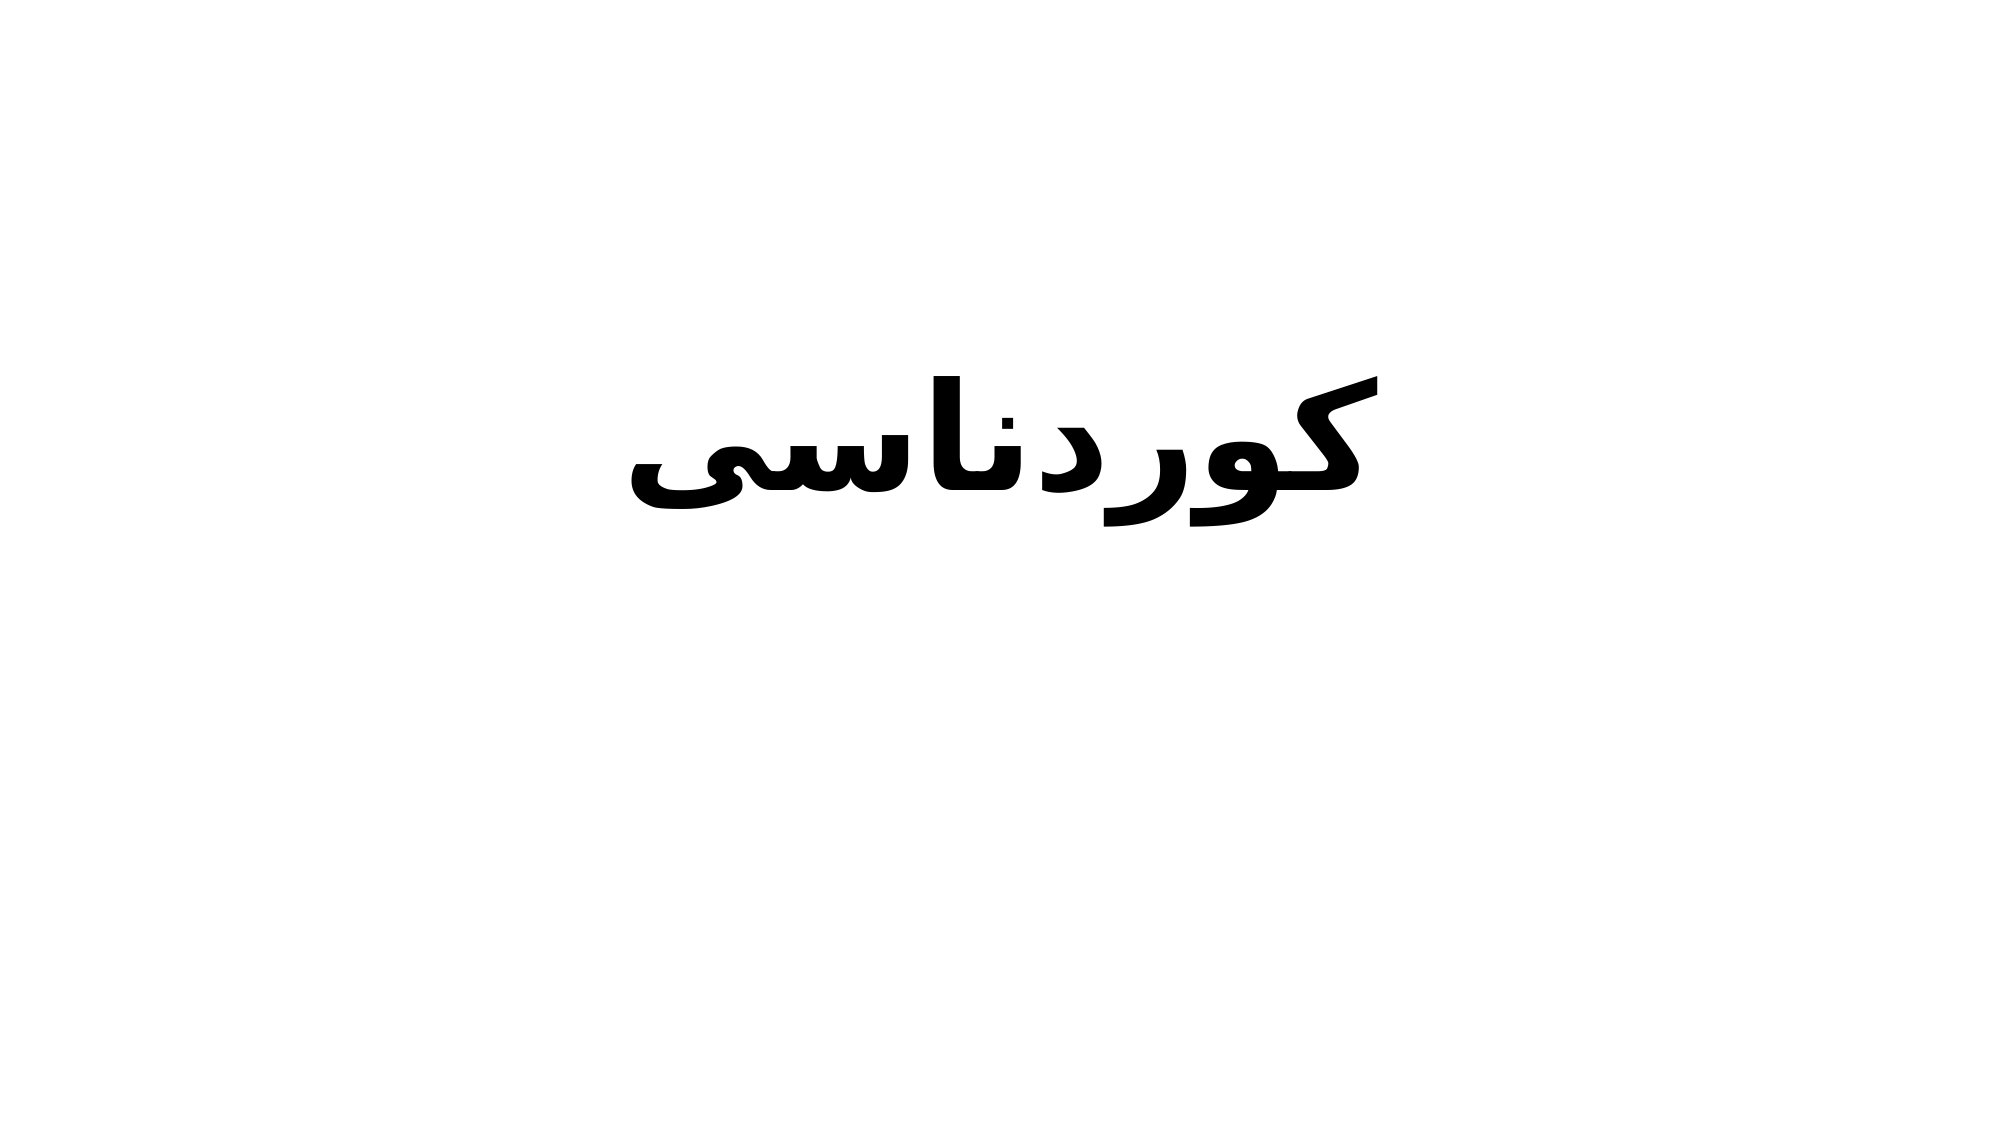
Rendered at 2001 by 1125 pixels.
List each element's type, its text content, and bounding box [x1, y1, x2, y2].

title كوردناسى [249, 184, 1750, 576]
